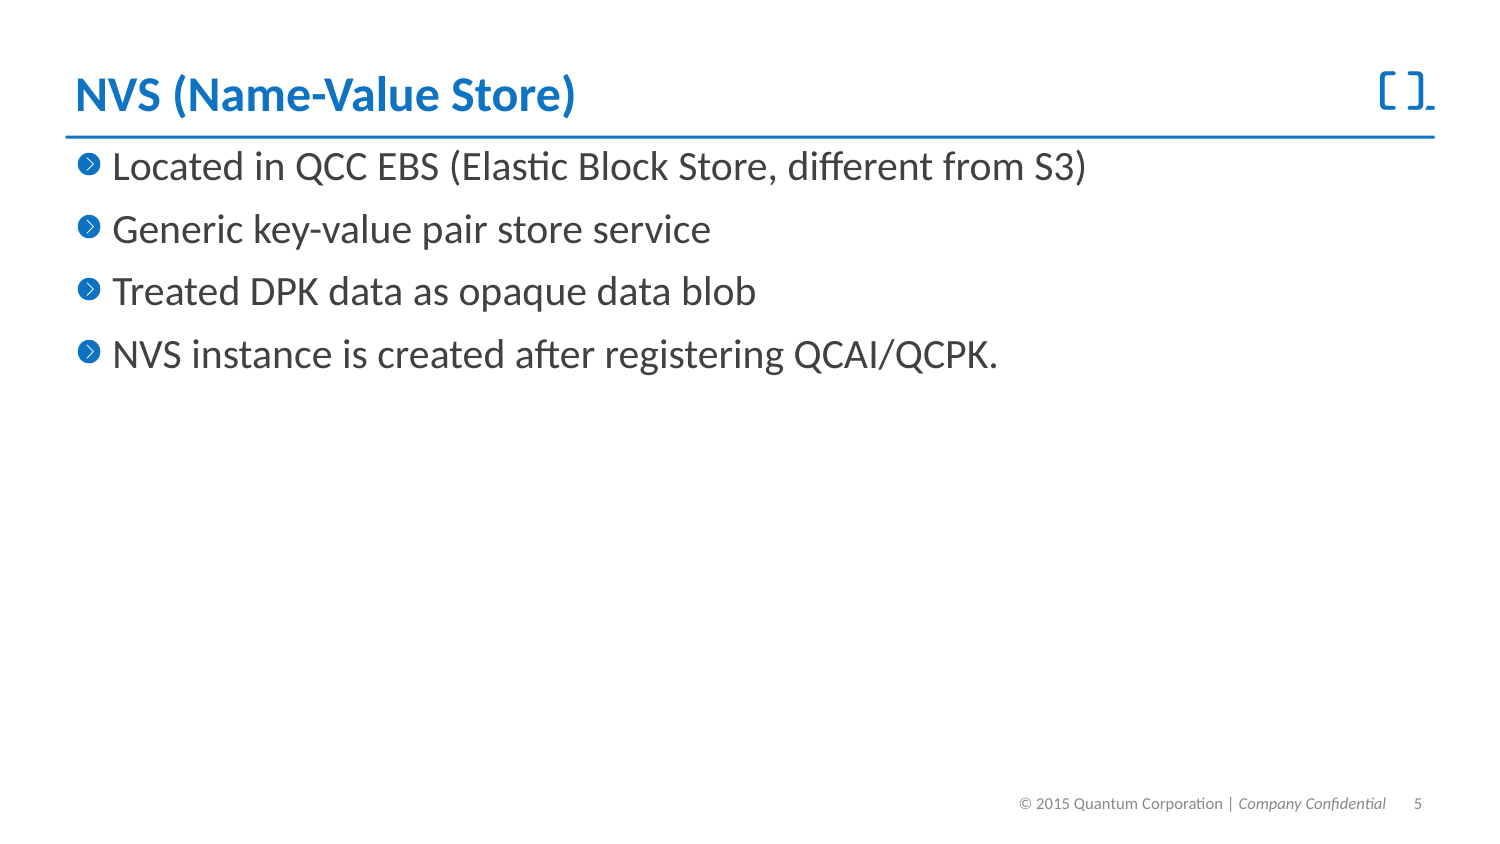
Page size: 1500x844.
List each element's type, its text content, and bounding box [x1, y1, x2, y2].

picture [75, 337, 103, 366]
picture [75, 275, 103, 303]
picture [1380, 71, 1435, 110]
picture [75, 150, 103, 178]
list Located in QCC EBS (Elastic Block Store, different from S3) Generic key-value pair store service Treated DPK data as opaque data blob NVS instance is created after registering QCAI/QCPK. [60, 138, 1430, 760]
title NVS (Name-Value Store) [60, 8, 1350, 122]
picture [75, 212, 103, 241]
